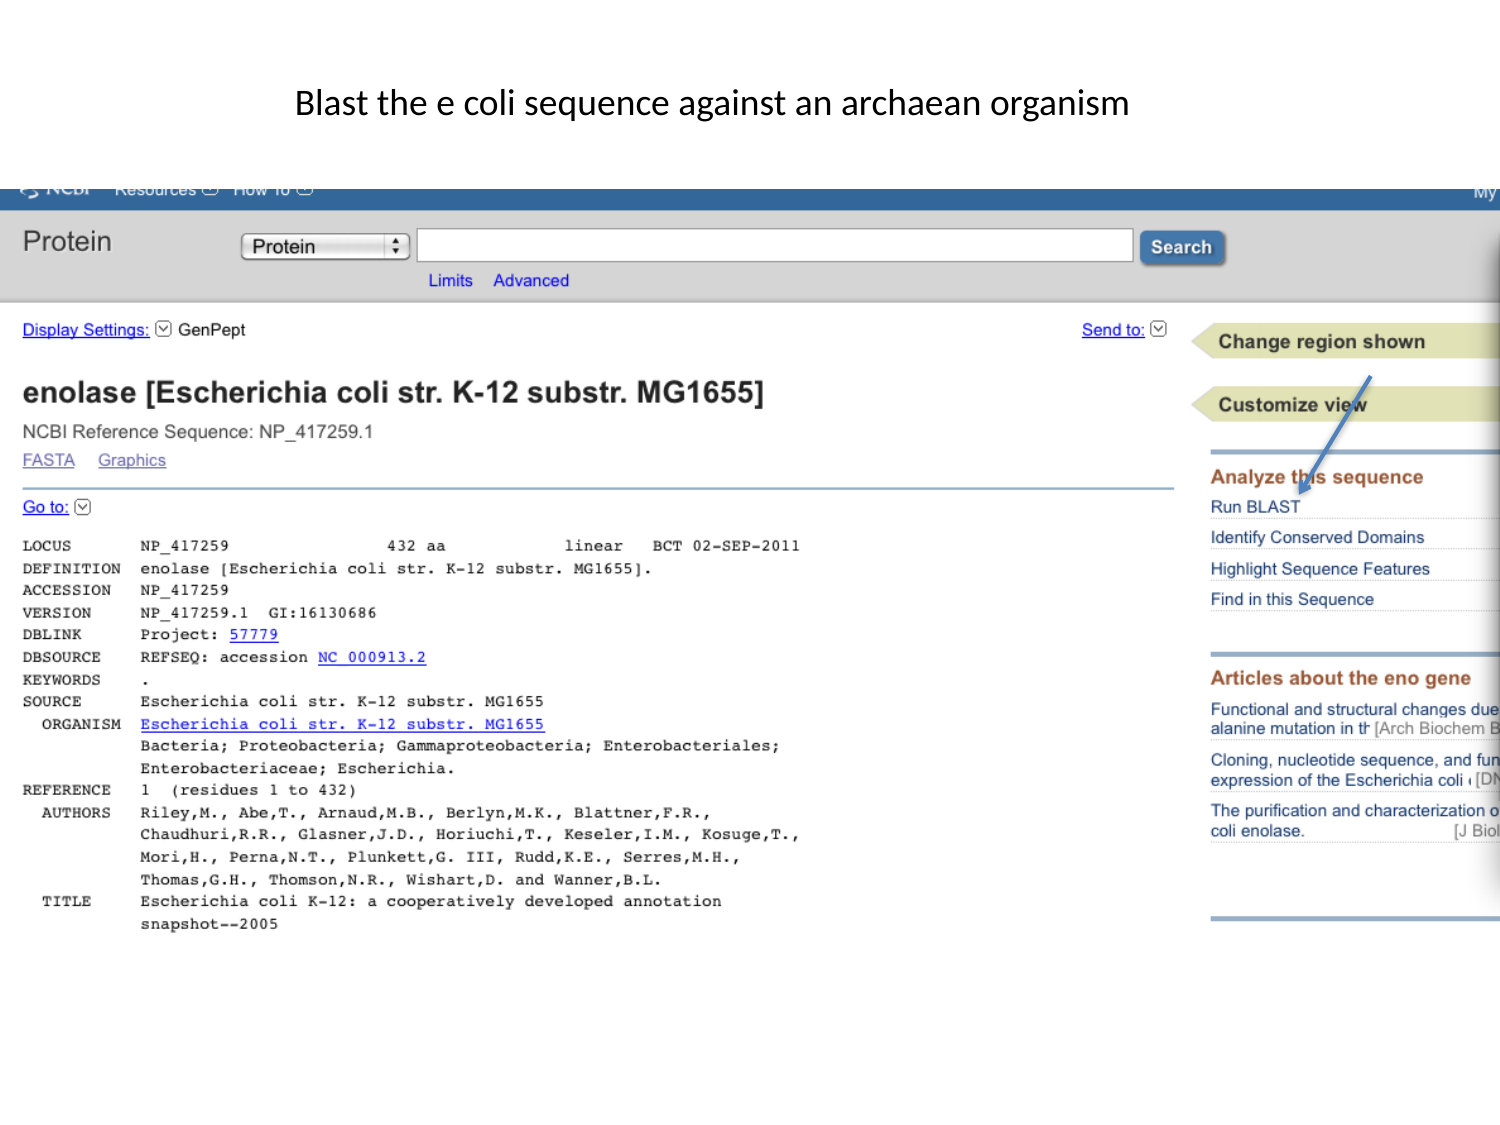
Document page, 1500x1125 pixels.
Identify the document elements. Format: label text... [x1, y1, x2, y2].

picture [0, 189, 1500, 934]
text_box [1298, 375, 1372, 495]
text_box Blast the e coli sequence against an archaean organism [280, 70, 1147, 131]
